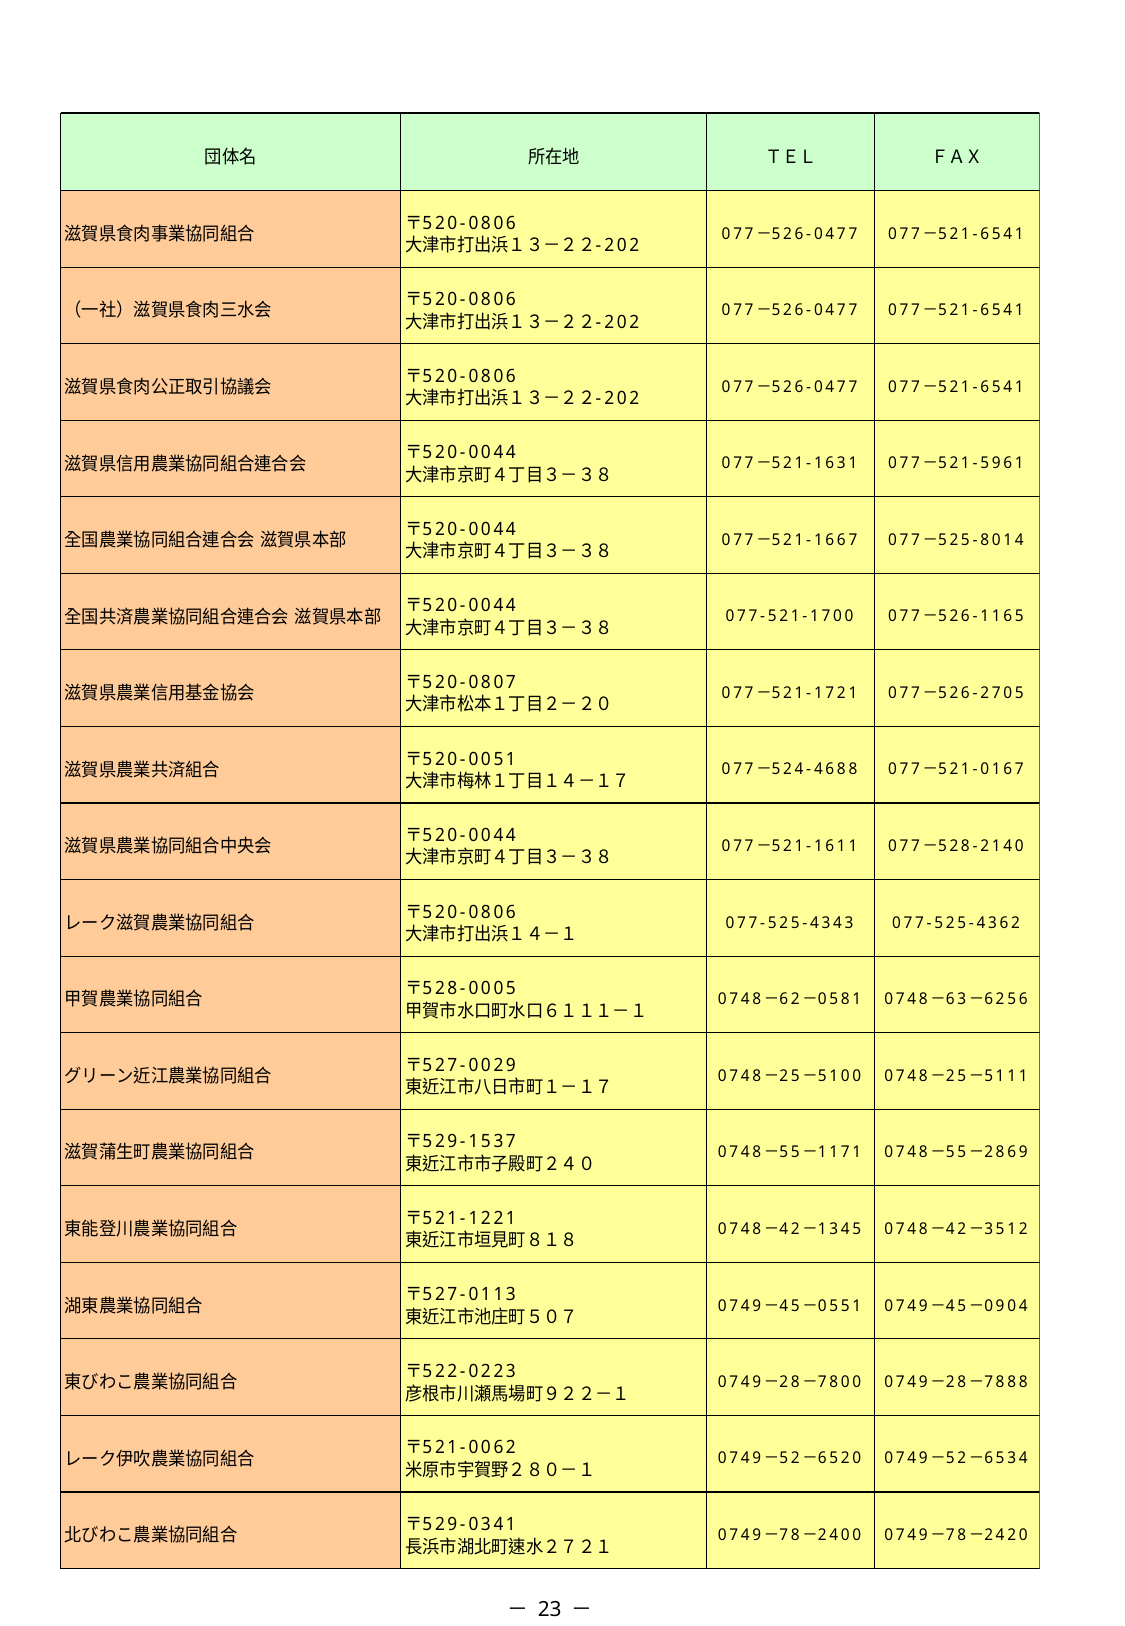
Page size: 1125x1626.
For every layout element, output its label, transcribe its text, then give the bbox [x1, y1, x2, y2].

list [59, 112, 1041, 1570]
text_box － 23 － [474, 1585, 625, 1625]
